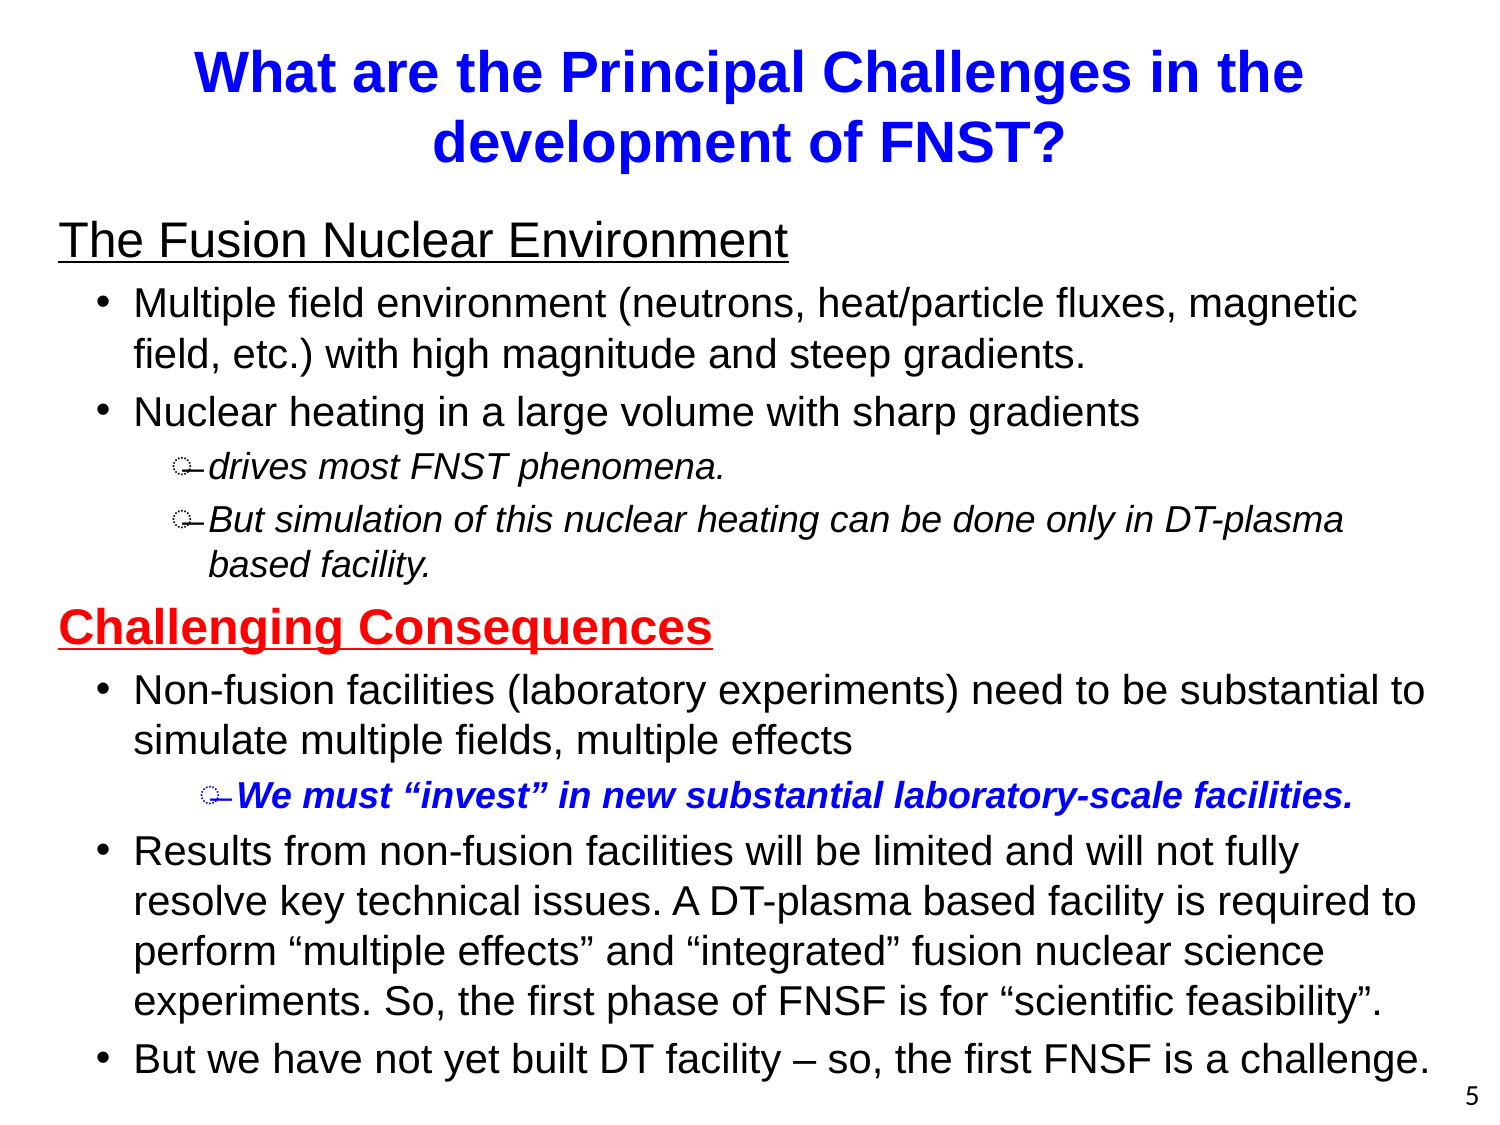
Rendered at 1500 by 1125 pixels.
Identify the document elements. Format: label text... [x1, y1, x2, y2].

slide_number 5 [1144, 1068, 1495, 1125]
list The Fusion Nuclear Environment Multiple field environment (neutrons, heat/particle fluxes, magnetic field, etc.) with high magnitude and steep gradients. Nuclear heating in a large volume with sharp gradients drives most FNST phenomena. But simulation of this nuclear heating can be done only in DT-plasma based facility. Challenging Consequences Non-fusion facilities (laboratory experiments) need to be substantial to simulate multiple fields, multiple effects We must “invest” in new substantial laboratory-scale facilities. Results from non-fusion facilities will be limited and will not fully resolve key technical issues. A DT-plasma based facility is required to perform “multiple effects” and “integrated” fusion nuclear science experiments. So, the first phase of FNSF is for “scientific feasibility”. But we have not yet built DT facility – so, the first FNSF is a challenge. [43, 200, 1456, 1097]
title What are the Principal Challenges in the development of FNST? [74, 44, 1426, 200]
